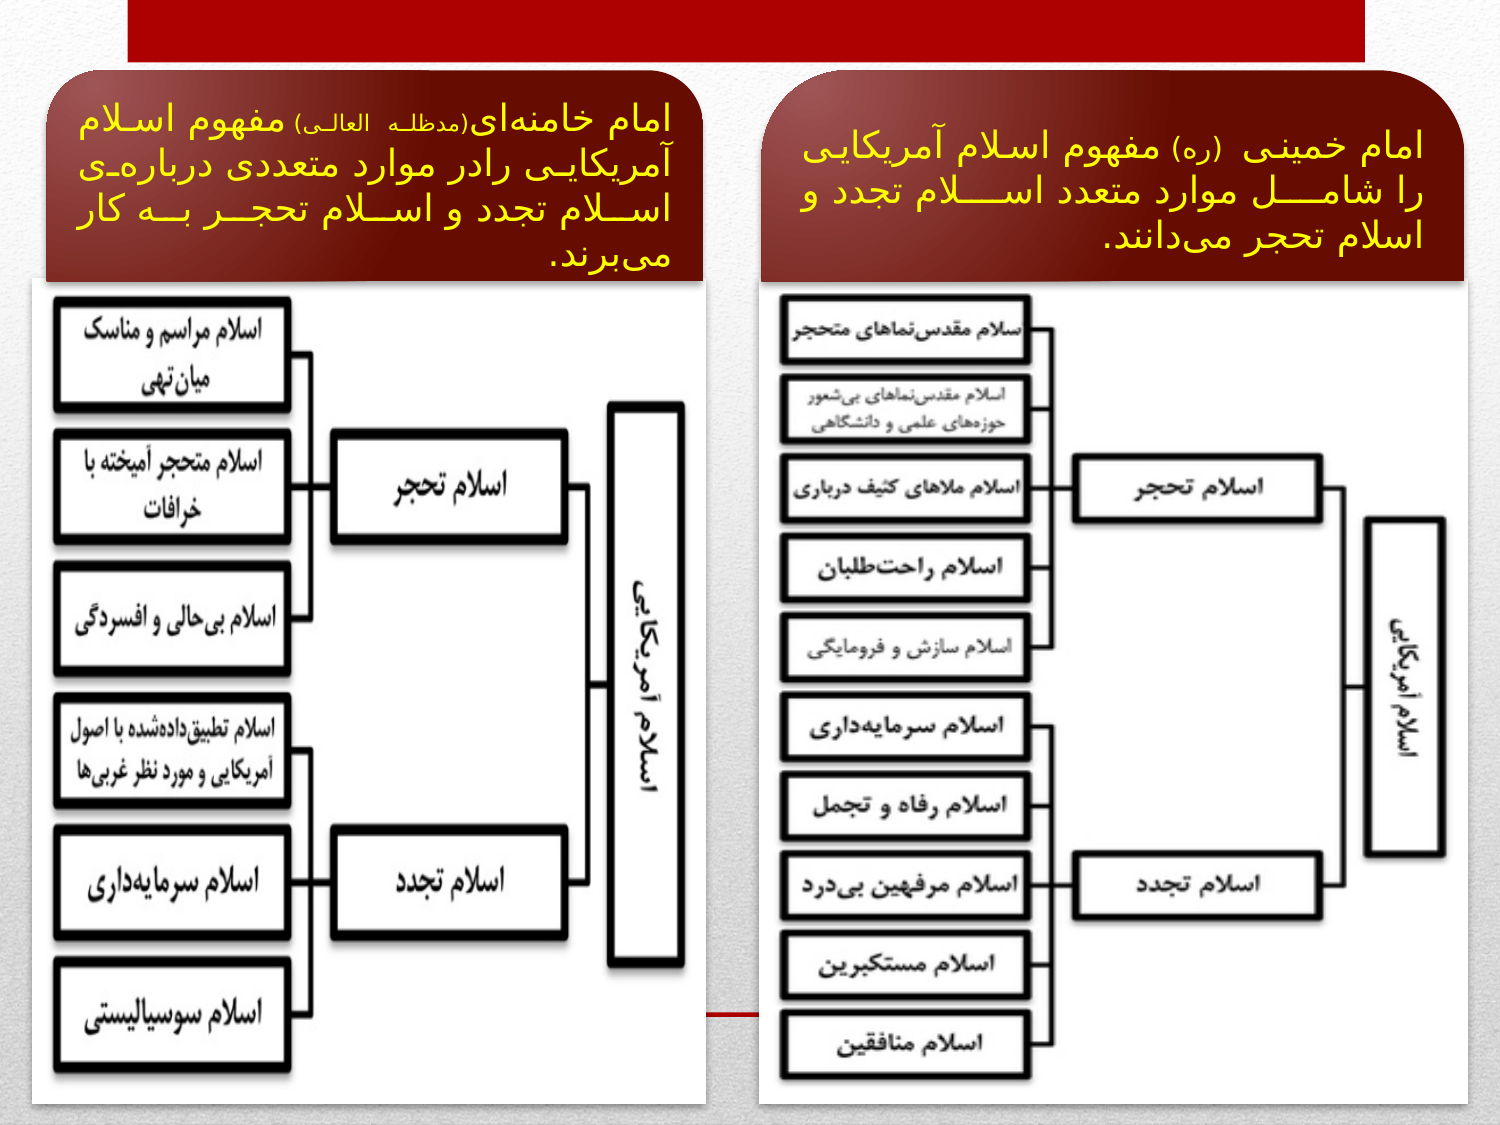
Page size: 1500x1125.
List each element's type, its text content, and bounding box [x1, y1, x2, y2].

text_box امام خامنه‌ای(مدظله العالی) مفهوم اسلام آمریکایی رادر موارد متعددی درباره‌ی اسلام تجدد و اسلام تحجر به کار می‌برند. [46, 70, 704, 282]
picture [46, 292, 693, 1091]
picture [772, 292, 1454, 1091]
text_box امام خمینی (ره) مفهوم اسلام آمریکایی را شامل موارد متعدد اسلام تجدد و اسلام تحجر می‌دانند. [761, 70, 1465, 282]
